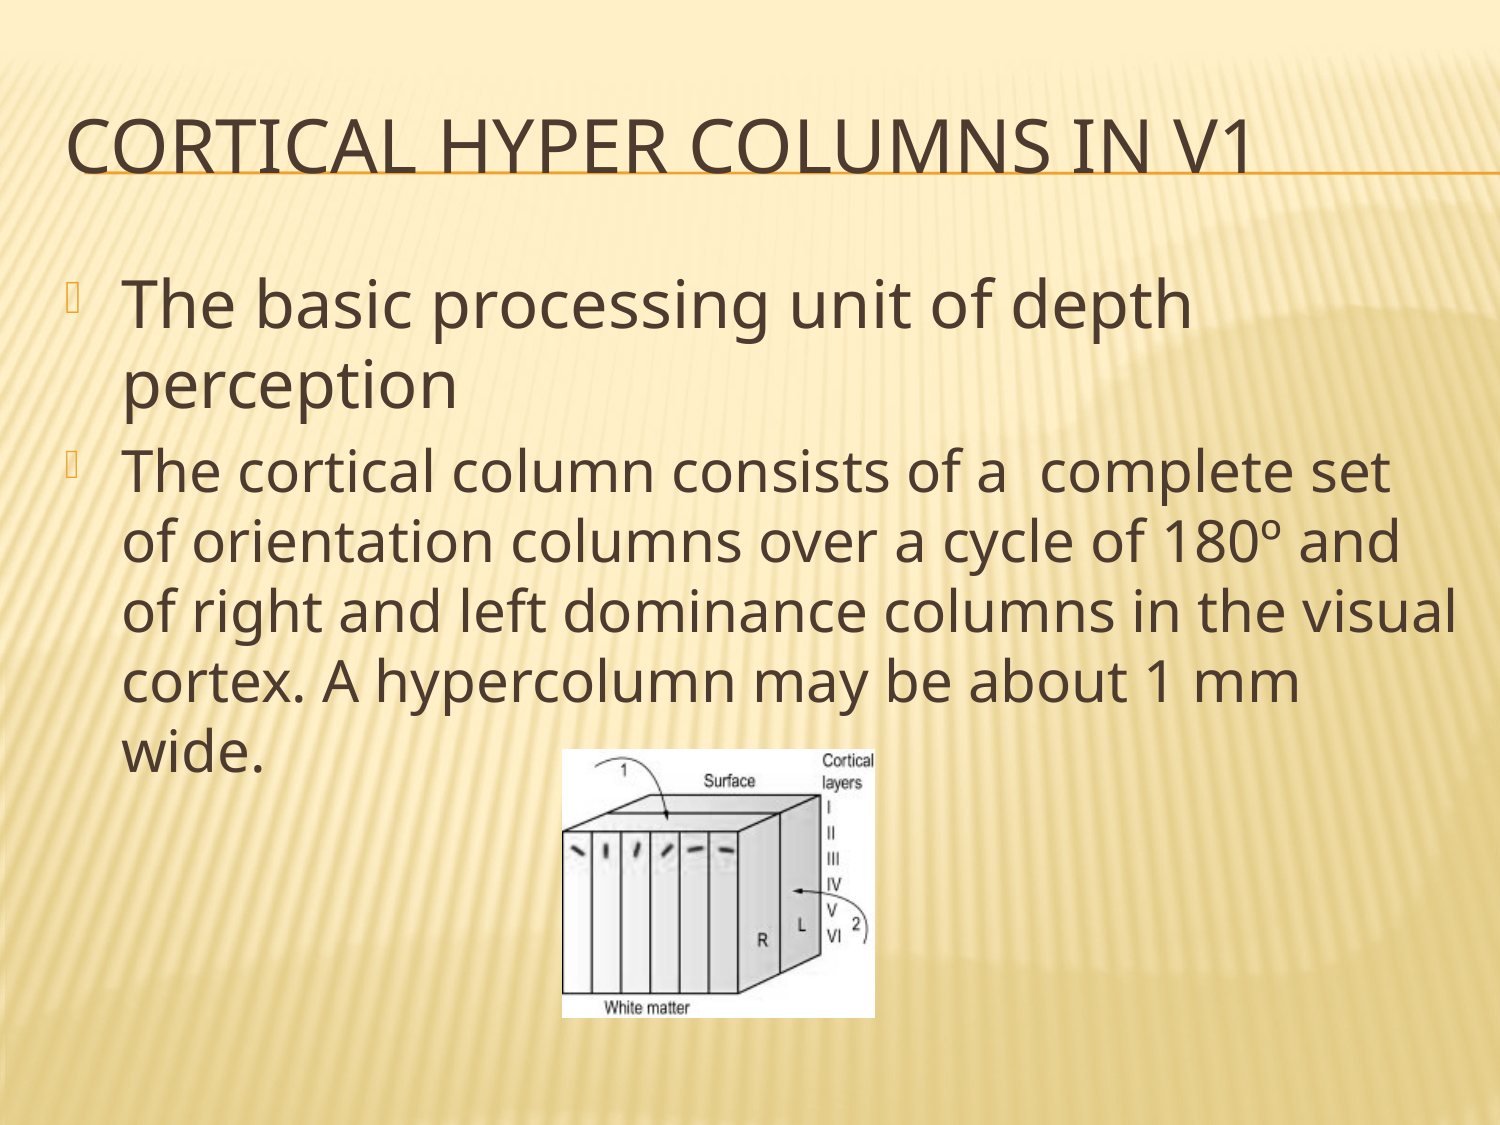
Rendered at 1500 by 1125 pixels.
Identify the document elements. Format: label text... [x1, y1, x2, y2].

list The basic processing unit of depth perception The cortical column consists of a complete set of orientation columns over a cycle of 180º and of right and left dominance columns in the visual cortex. A hypercolumn may be about 1 mm wide. [50, 254, 1475, 998]
title Cortical hyper columns in V1 [50, 75, 1475, 213]
picture [562, 749, 876, 1018]
